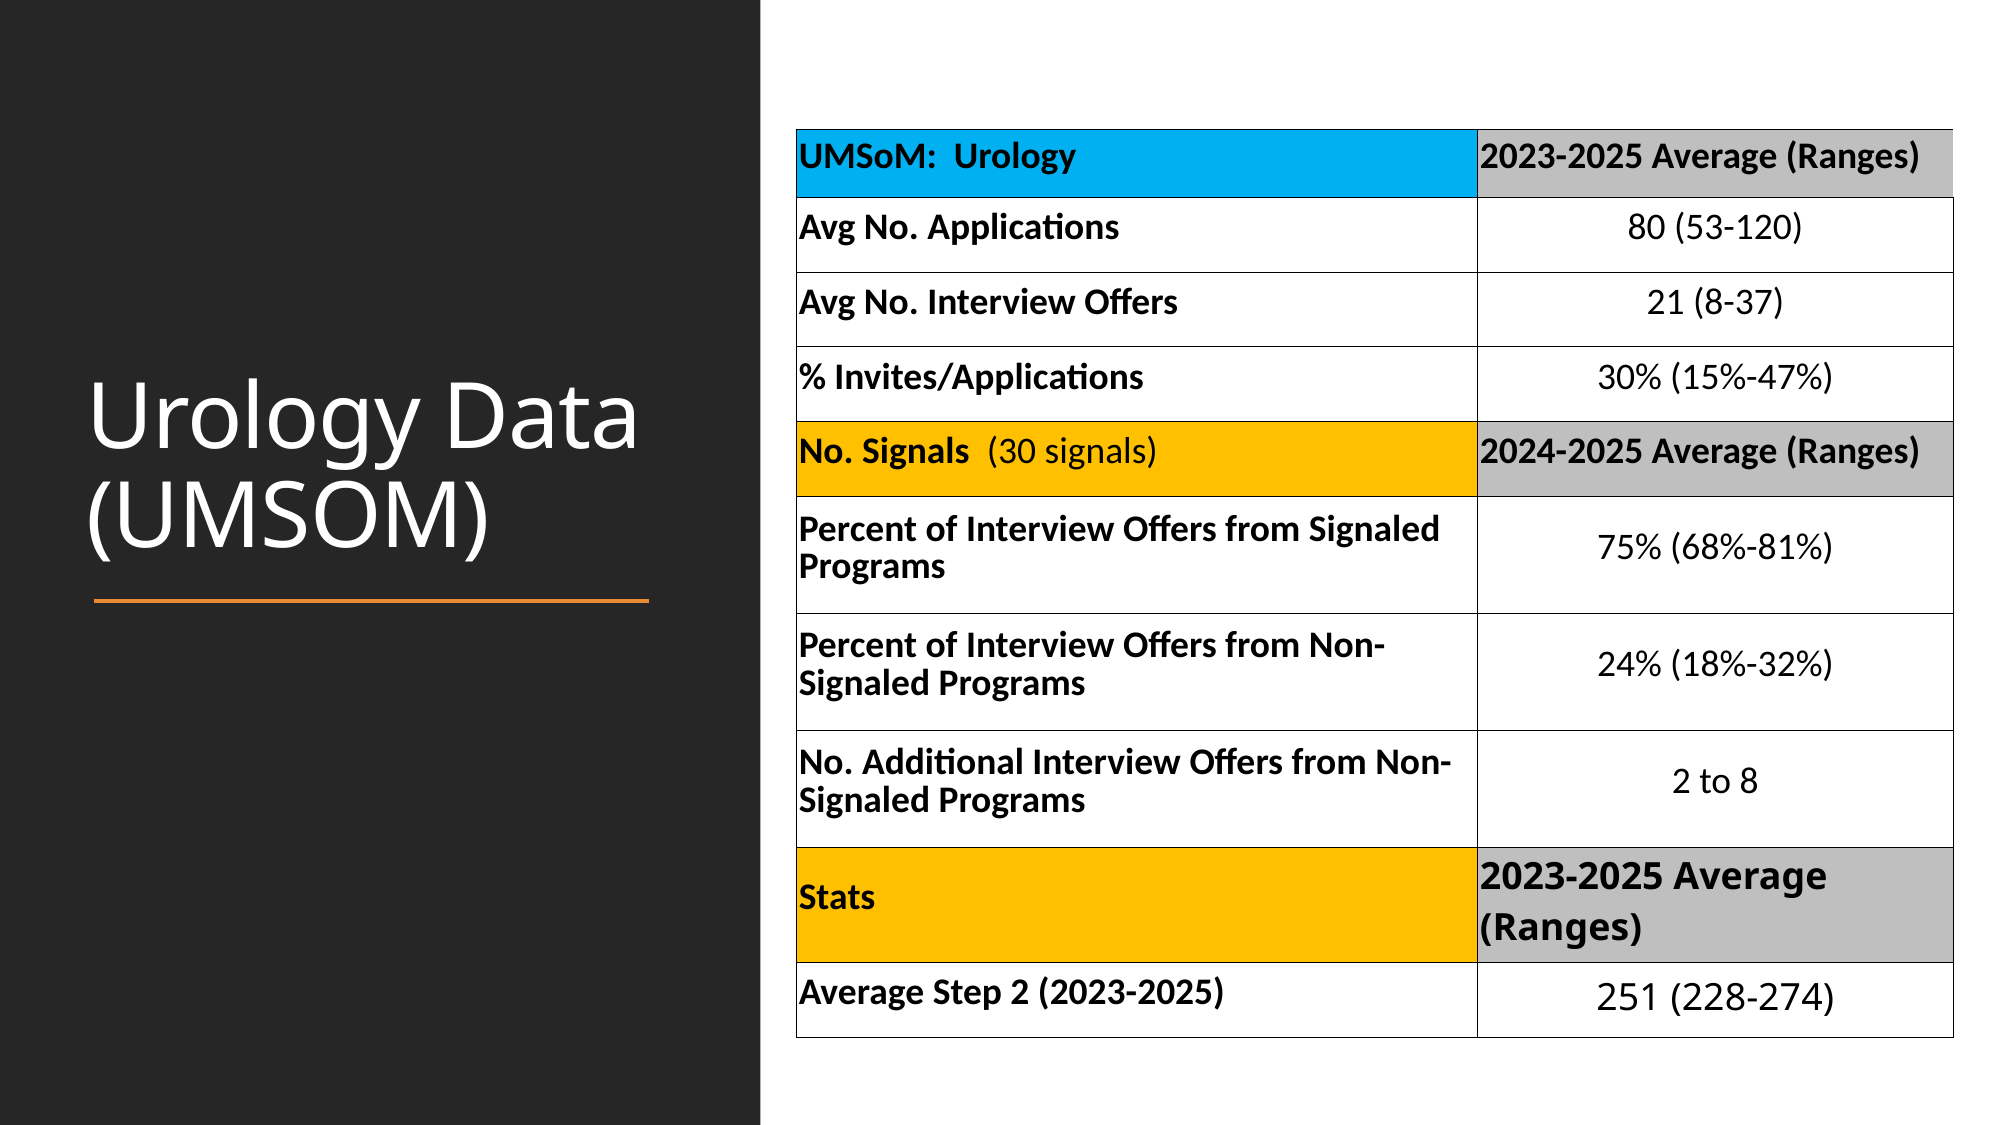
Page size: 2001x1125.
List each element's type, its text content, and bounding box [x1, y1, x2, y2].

table_cell Stats [797, 848, 1477, 962]
table_cell No. Signals (30 signals) [797, 422, 1477, 496]
table_cell 251 (228-274) [1478, 963, 1953, 1037]
table_cell Percent of Interview Offers from Signaled Programs [797, 497, 1477, 613]
title Urology Data (UMSOM) [71, 104, 672, 575]
table_cell 2023-2025 Average (Ranges) [1478, 848, 1953, 962]
table_cell 24% (18%-32%) [1478, 614, 1953, 730]
table_cell % Invites/Applications [797, 347, 1477, 421]
table_cell 2 to 8 [1478, 731, 1953, 847]
table_cell 2024-2025 Average (Ranges) [1478, 422, 1953, 496]
text_box [762, 0, 2000, 1125]
text_box [0, 0, 762, 1125]
table_cell 30% (15%-47%) [1478, 347, 1953, 421]
table_header 2023-2025 Average (Ranges) [1478, 130, 1953, 197]
table_cell Percent of Interview Offers from Non-Signaled Programs [797, 614, 1477, 730]
table_cell Average Step 2 (2023-2025) [797, 963, 1477, 1037]
table_cell 80 (53-120) [1478, 198, 1953, 272]
table_cell Avg No. Applications [797, 198, 1477, 272]
table_header UMSoM: Urology [797, 130, 1477, 197]
table_cell 21 (8-37) [1478, 273, 1953, 346]
table_cell Avg No. Interview Offers [797, 273, 1477, 346]
table_cell No. Additional Interview Offers from Non-Signaled Programs [797, 745, 1477, 847]
table_cell 75% (68%-81%) [1478, 497, 1953, 613]
